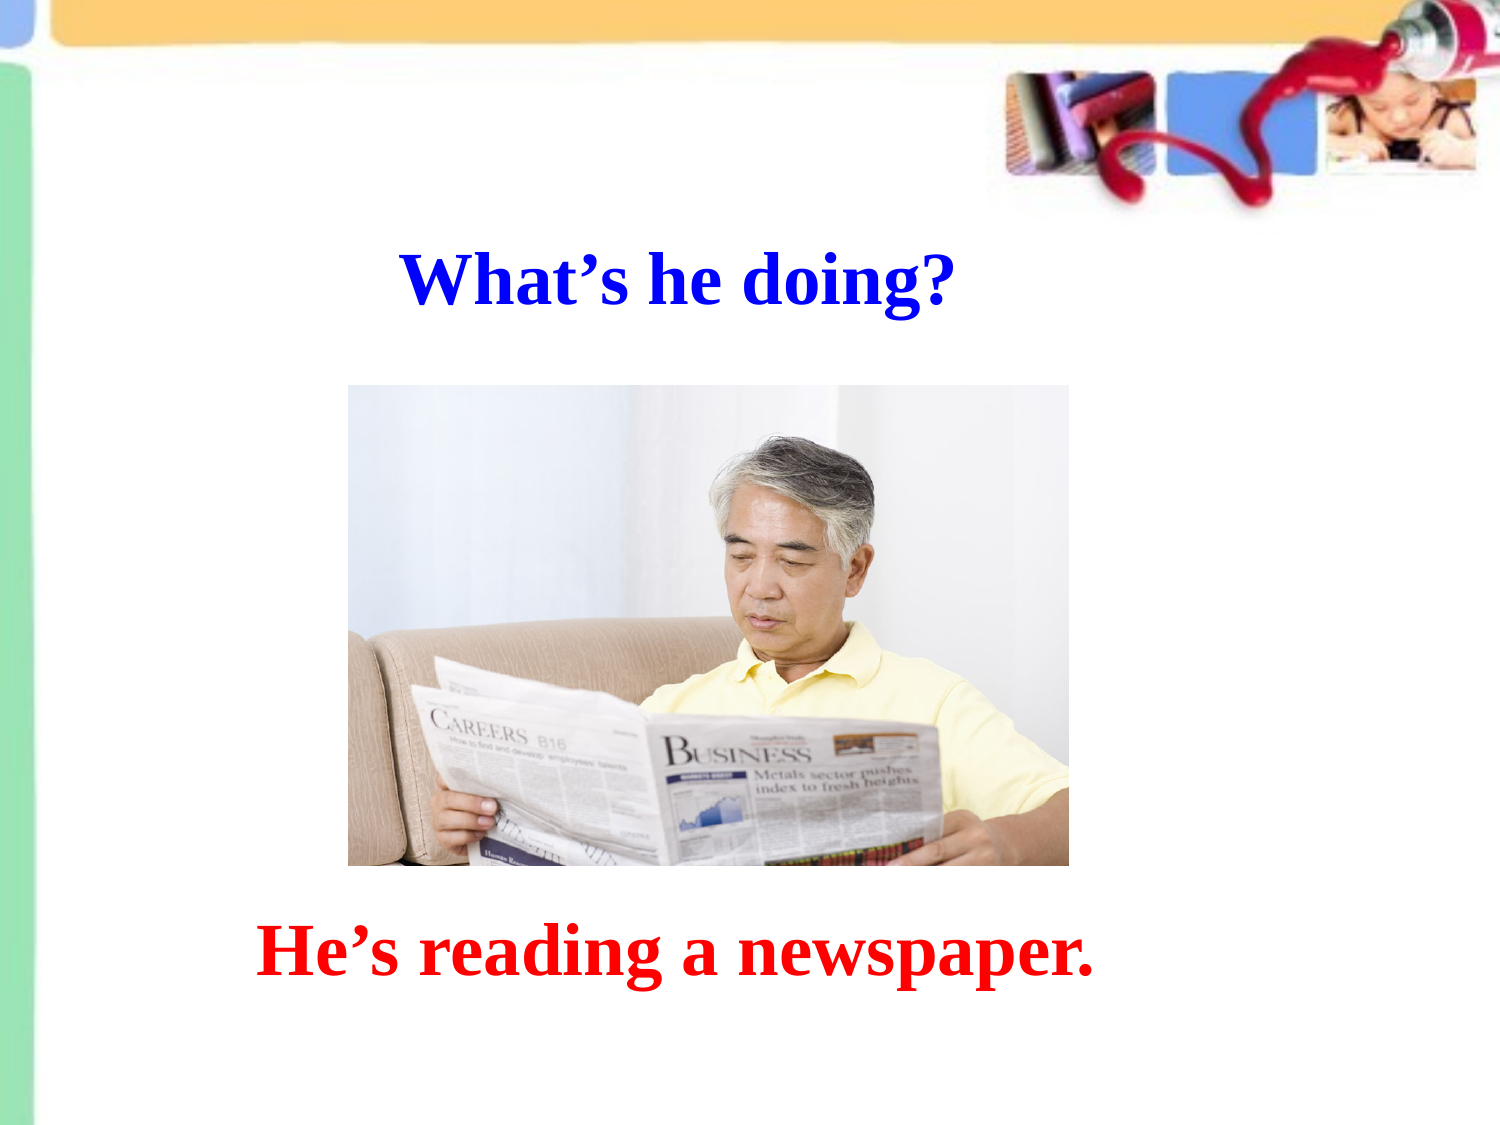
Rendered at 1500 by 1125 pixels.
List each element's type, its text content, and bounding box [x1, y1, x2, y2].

text_box What’s he doing? [383, 184, 999, 346]
text_box He’s reading a newspaper. [242, 893, 1203, 998]
picture [0, 0, 1500, 1125]
